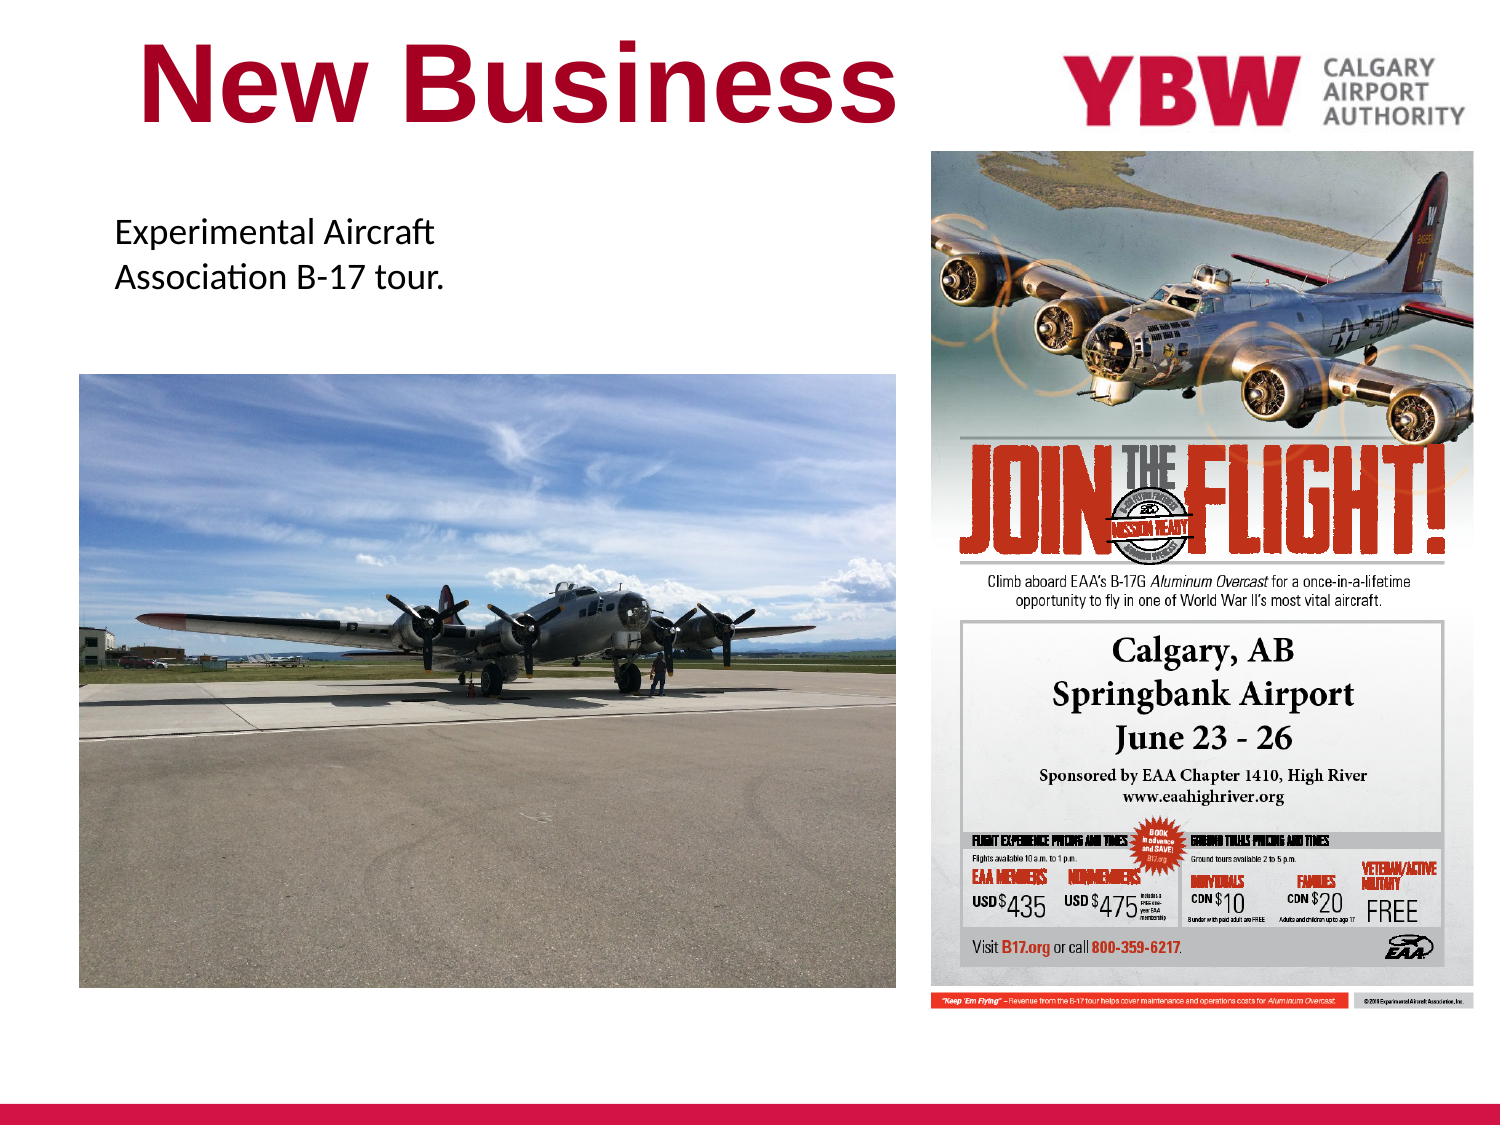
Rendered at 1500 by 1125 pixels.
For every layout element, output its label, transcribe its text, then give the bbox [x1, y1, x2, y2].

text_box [914, 134, 1490, 1025]
picture [0, 0, 1500, 1103]
text_box Experimental Aircraft Association B-17 tour. [99, 199, 488, 305]
title New Business [0, 0, 1040, 157]
